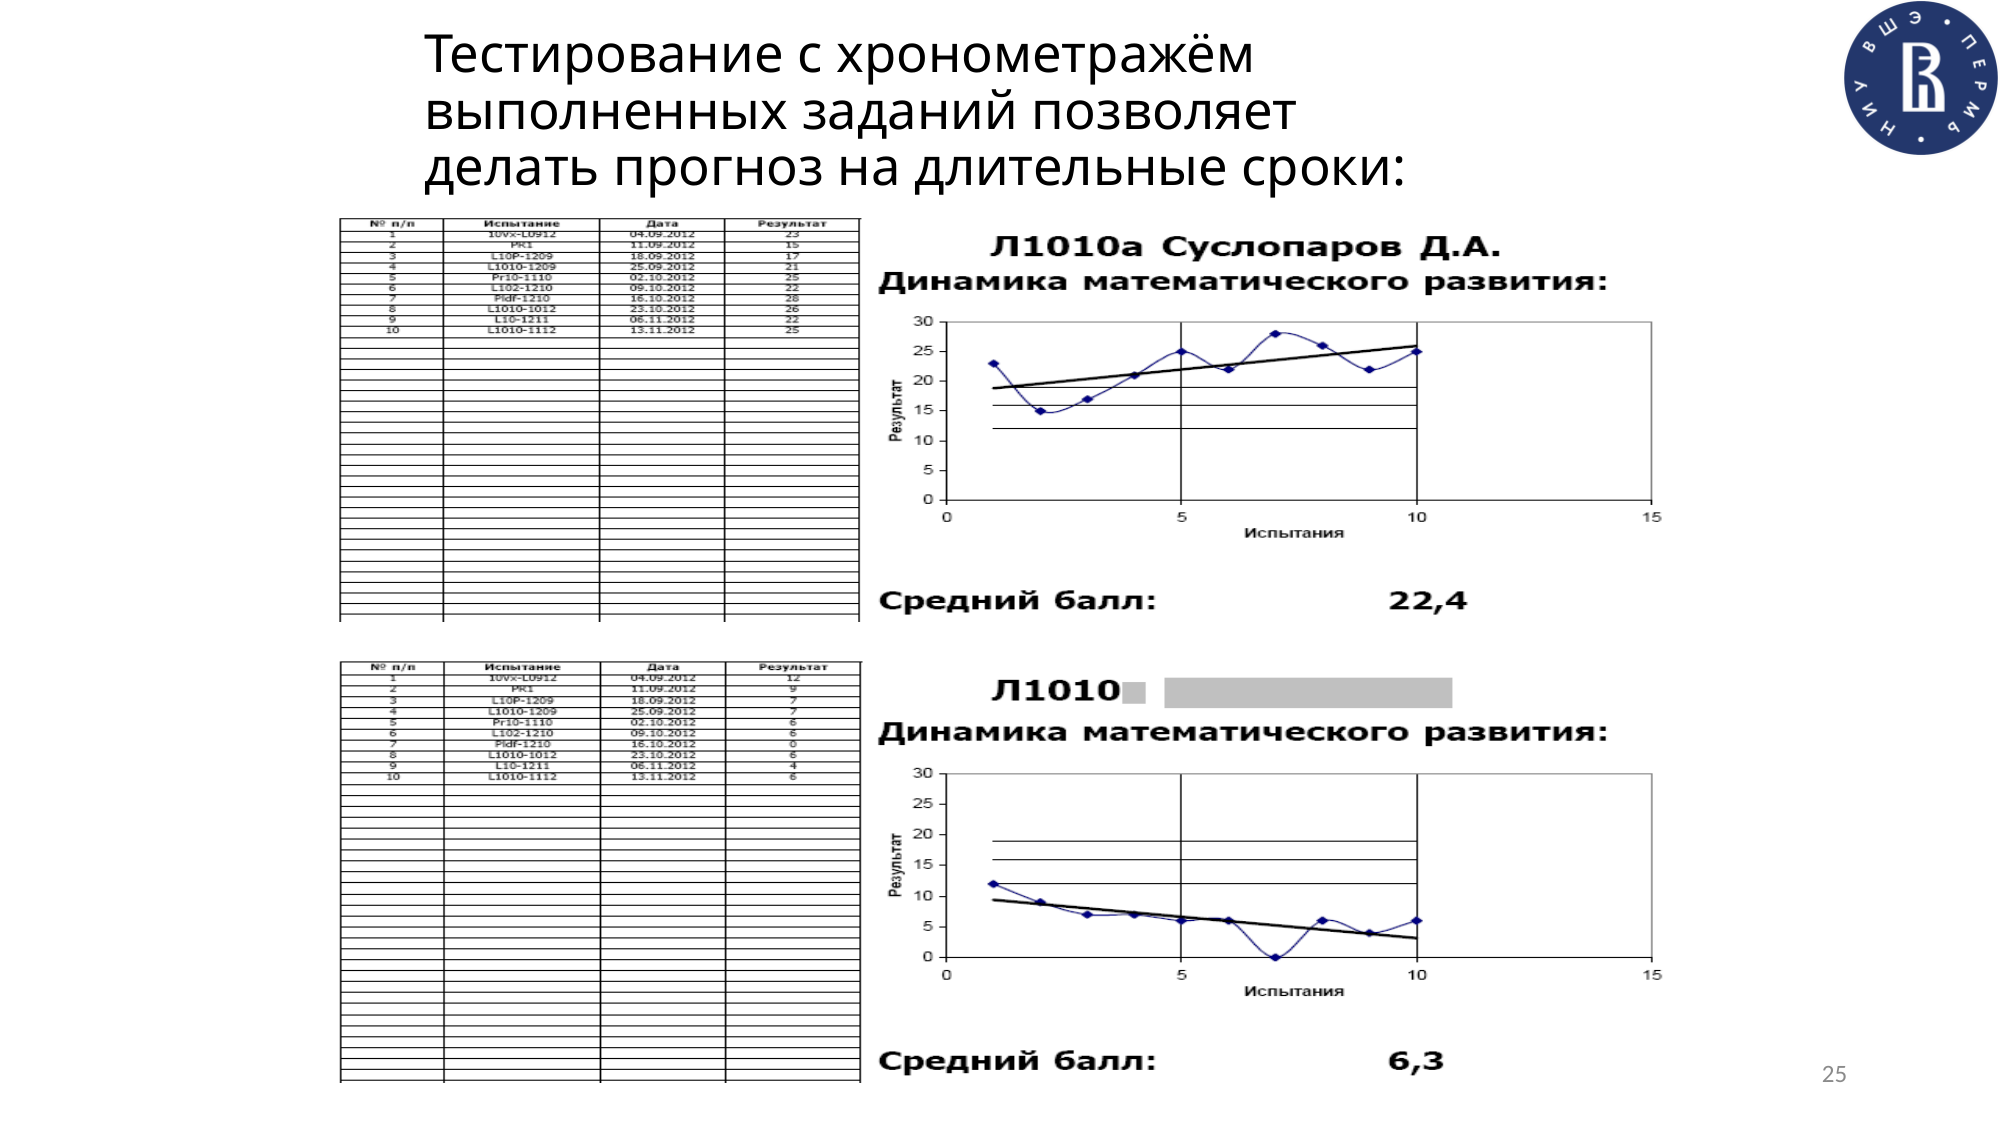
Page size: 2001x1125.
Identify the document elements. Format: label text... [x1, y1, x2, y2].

picture [1842, 0, 2000, 158]
picture [334, 656, 1667, 1083]
picture [335, 214, 1665, 622]
slide_number 25 [1412, 1042, 1863, 1103]
title Тестирование с хронометражём выполненных заданий позволяет делать прогноз на длительные сроки: [409, 19, 1497, 206]
